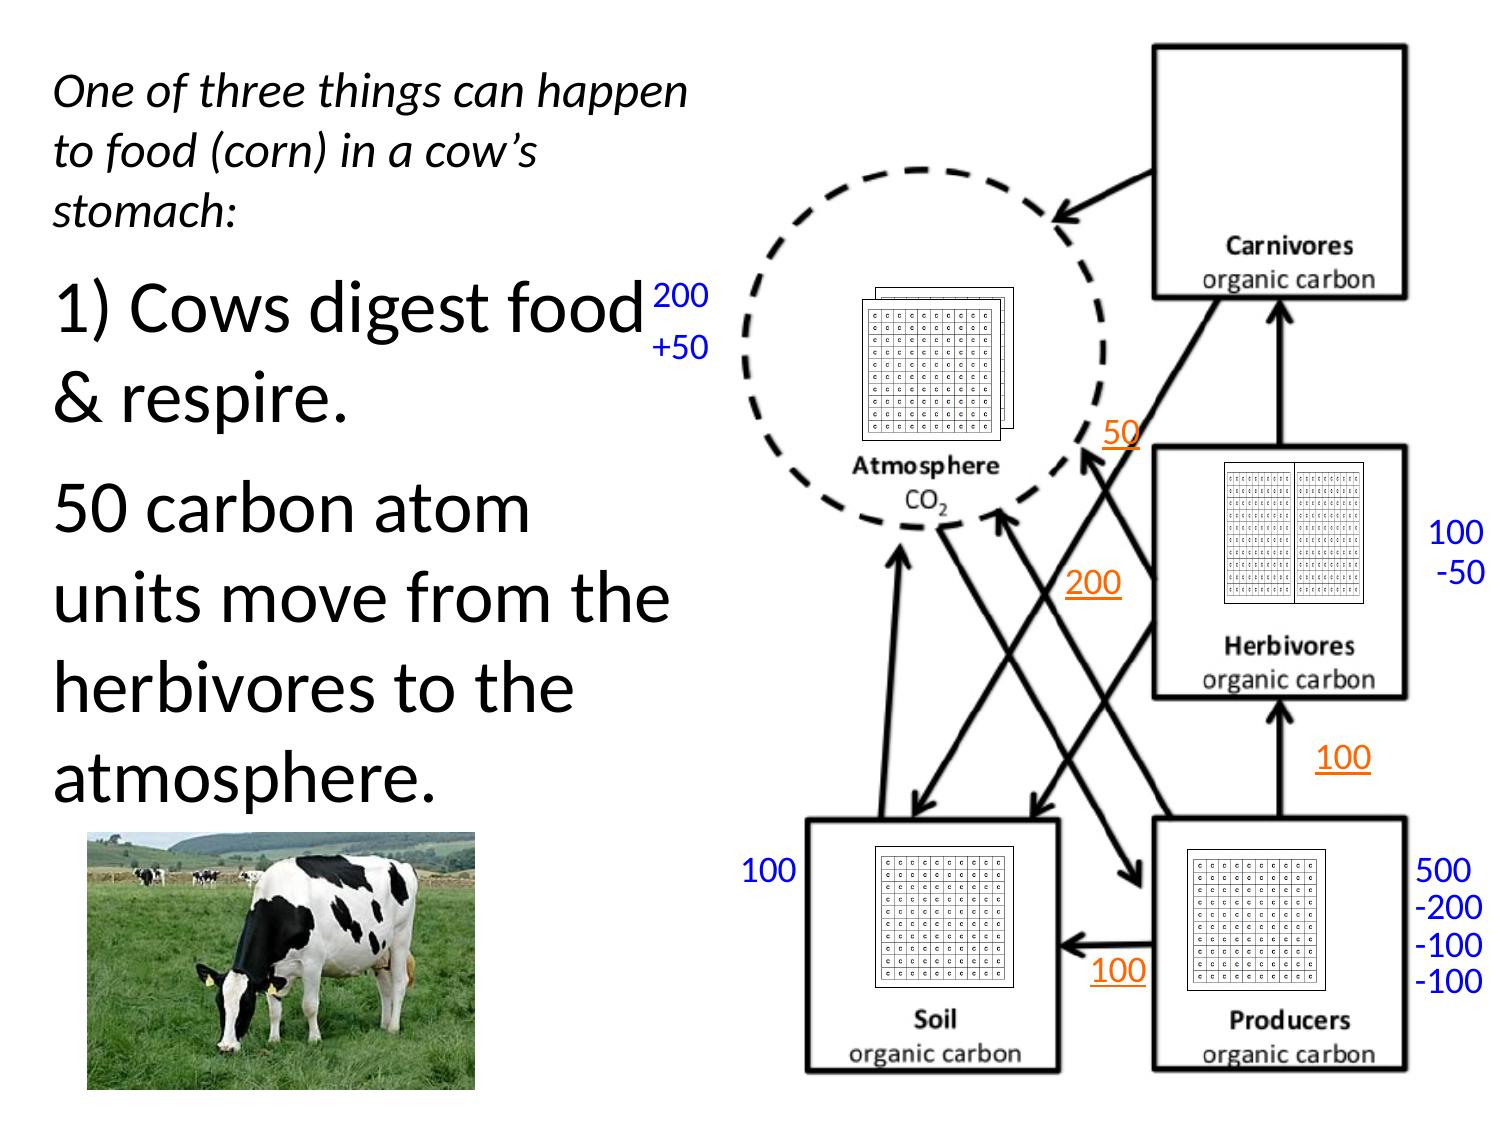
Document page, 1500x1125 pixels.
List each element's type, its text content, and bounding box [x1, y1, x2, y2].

picture [87, 832, 476, 1090]
text_box -100 [1400, 957, 1500, 1009]
text_box 100 [1074, 957, 1163, 998]
picture [574, 23, 1500, 1088]
text_box One of three things can happen to food (corn) in a cow’s stomach: 1) Cows digest food & respire. 50 carbon atom units move from the herbivores to the atmosphere. [37, 49, 713, 825]
